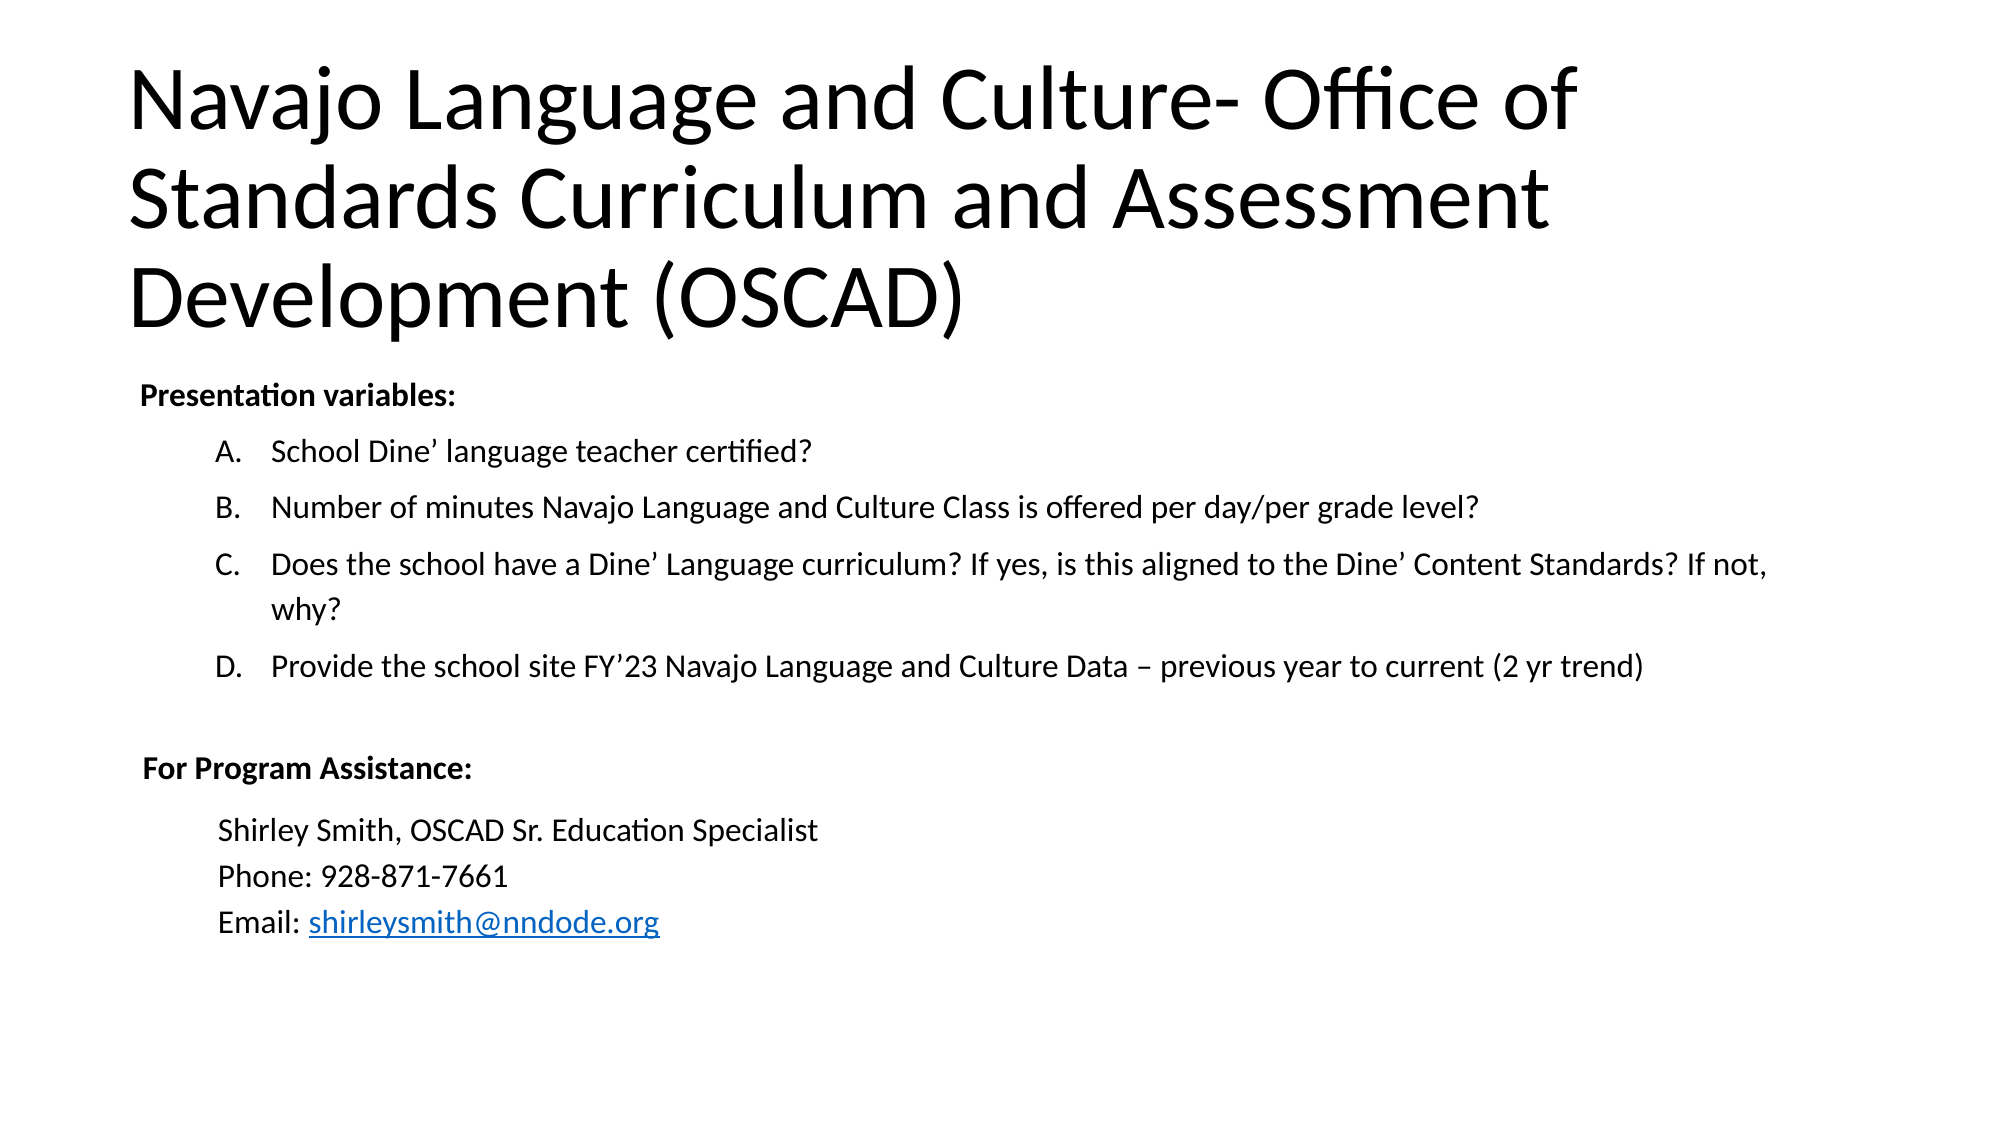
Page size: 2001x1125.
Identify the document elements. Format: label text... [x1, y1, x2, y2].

list Presentation variables: School Dine’ language teacher certified? Number of minutes Navajo Language and Culture Class is offered per day/per grade level? Does the school have a Dine’ Language curriculum? If yes, is this aligned to the Dine’ Content Standards? If not, why? Provide the school site FY’23 Navajo Language and Culture Data – previous year to current (2 yr trend) [50, 359, 1798, 733]
text_box For Program Assistance: Shirley Smith, OSCAD Sr. Education Specialist Phone: 928-871-7661 Email: shirleysmith@nndode.org [128, 732, 1052, 1010]
title Navajo Language and Culture- Office of Standards Curriculum and Assessment Development (OSCAD) [113, 37, 1887, 360]
